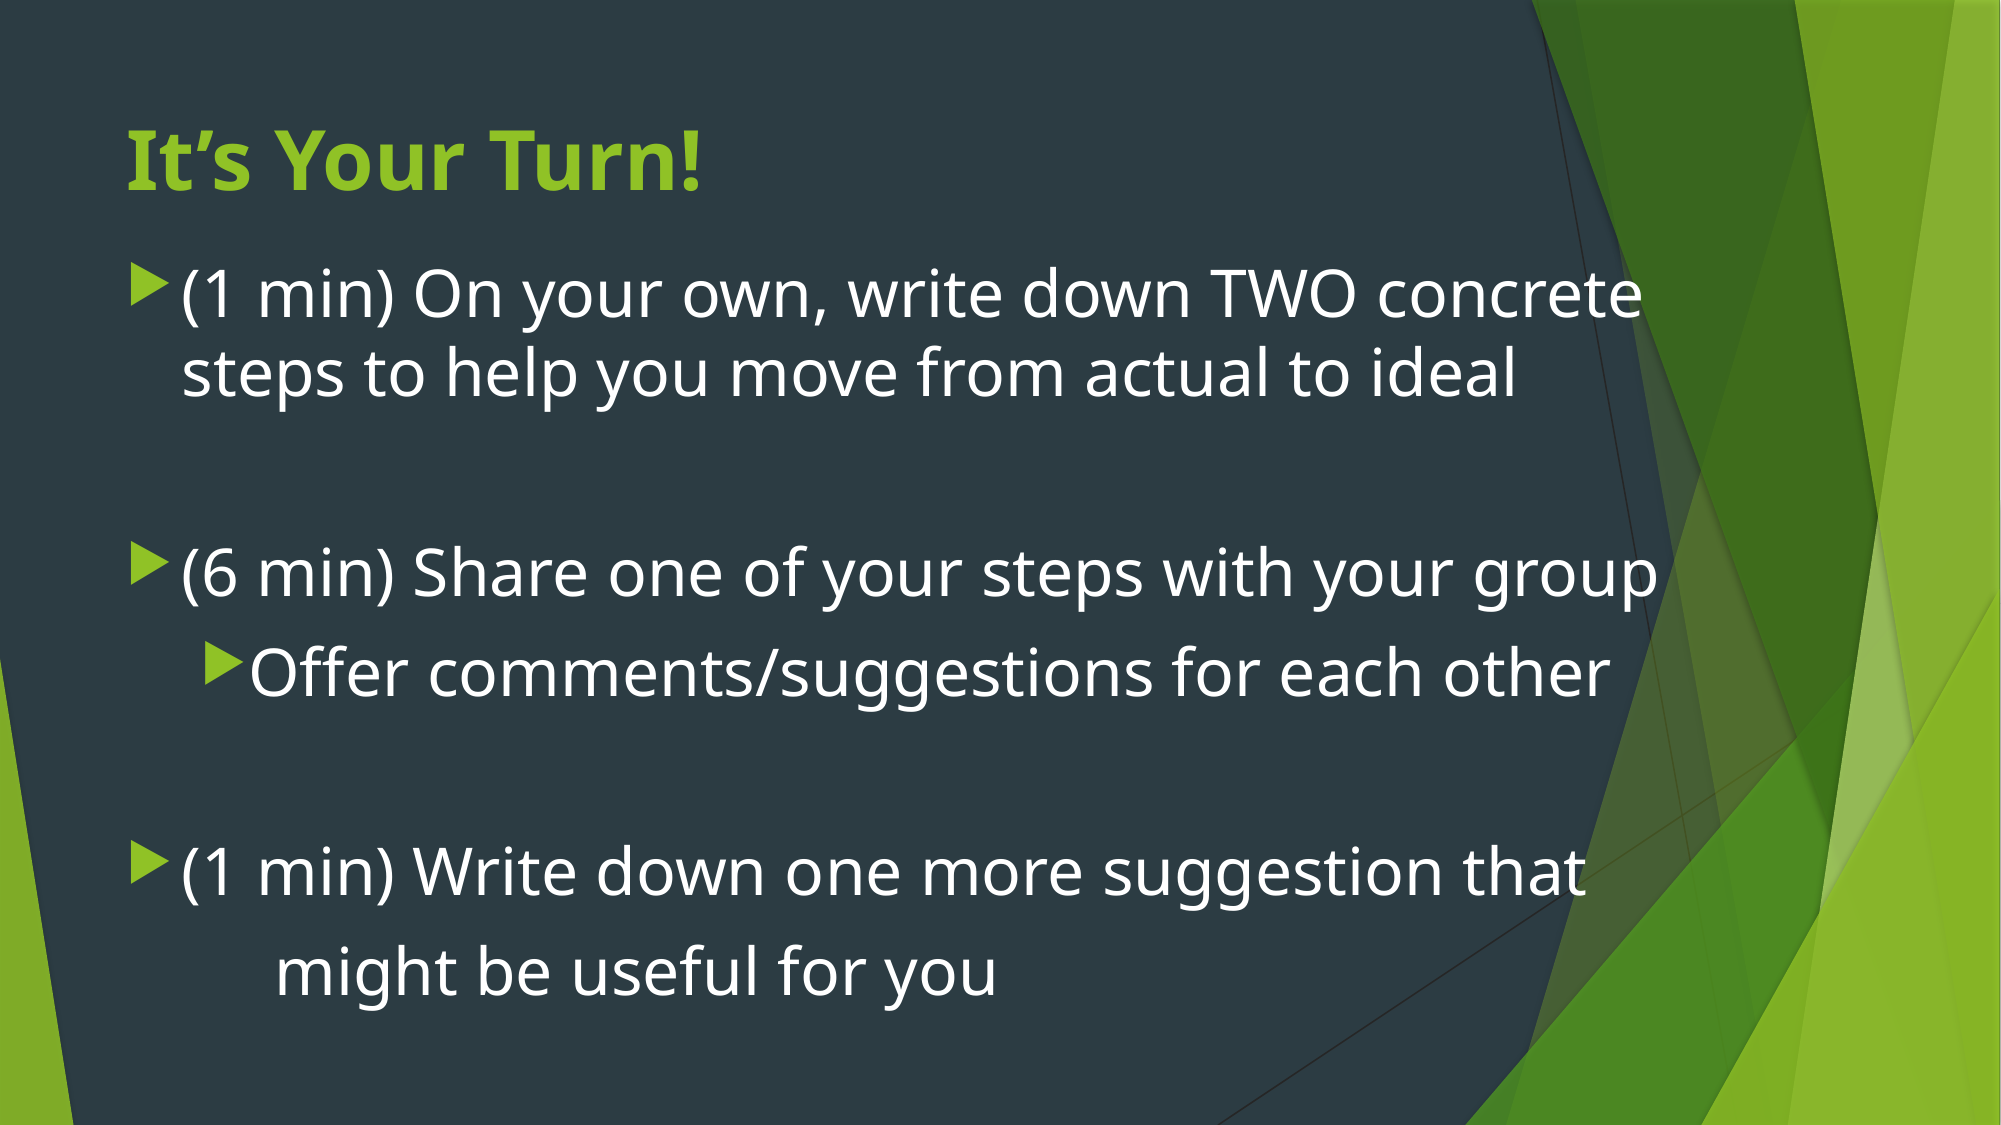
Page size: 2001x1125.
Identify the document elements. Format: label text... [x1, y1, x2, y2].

title It’s Your Turn! [111, 99, 1522, 244]
list (1 min) On your own, write down TWO concrete steps to help you move from actual to ideal (6 min) Share one of your steps with your group Offer comments/suggestions for each other (1 min) Write down one more suggestion that might be useful for you [111, 244, 1710, 1021]
